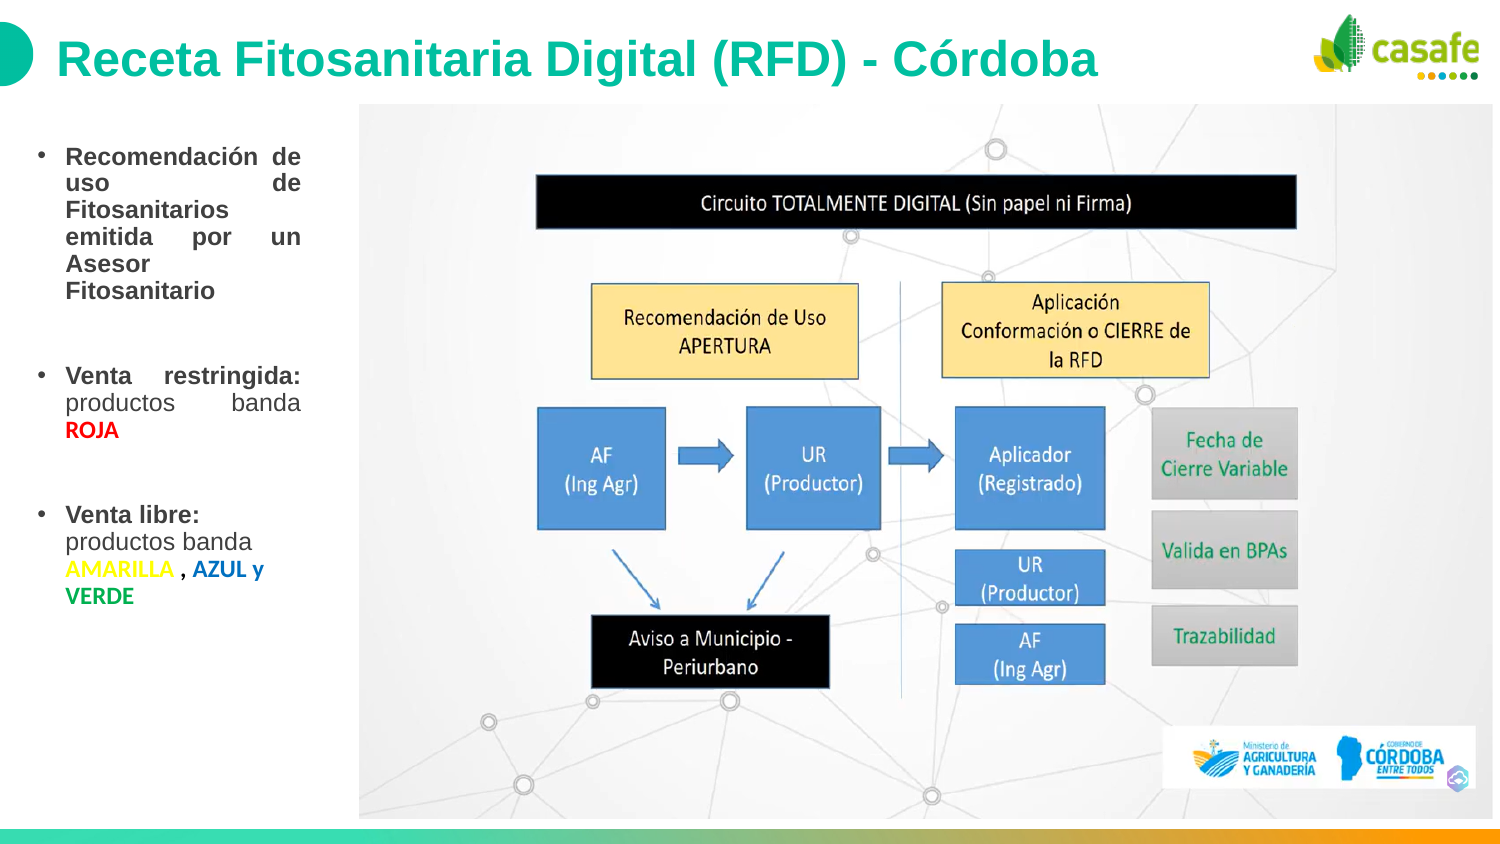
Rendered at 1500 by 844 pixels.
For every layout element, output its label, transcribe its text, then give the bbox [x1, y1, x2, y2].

picture [359, 104, 1493, 819]
picture [0, 21, 34, 87]
picture [0, 829, 1500, 844]
picture [1417, 72, 1478, 80]
list Recomendación de uso de Fitosanitarios emitida por un Asesor Fitosanitario Venta restringida: productos banda ROJA Venta libre: productos banda AMARILLA , AZUL y VERDE [22, 135, 317, 681]
text_box Receta Fitosanitaria Digital (RFD) - Córdoba [41, 19, 1114, 95]
